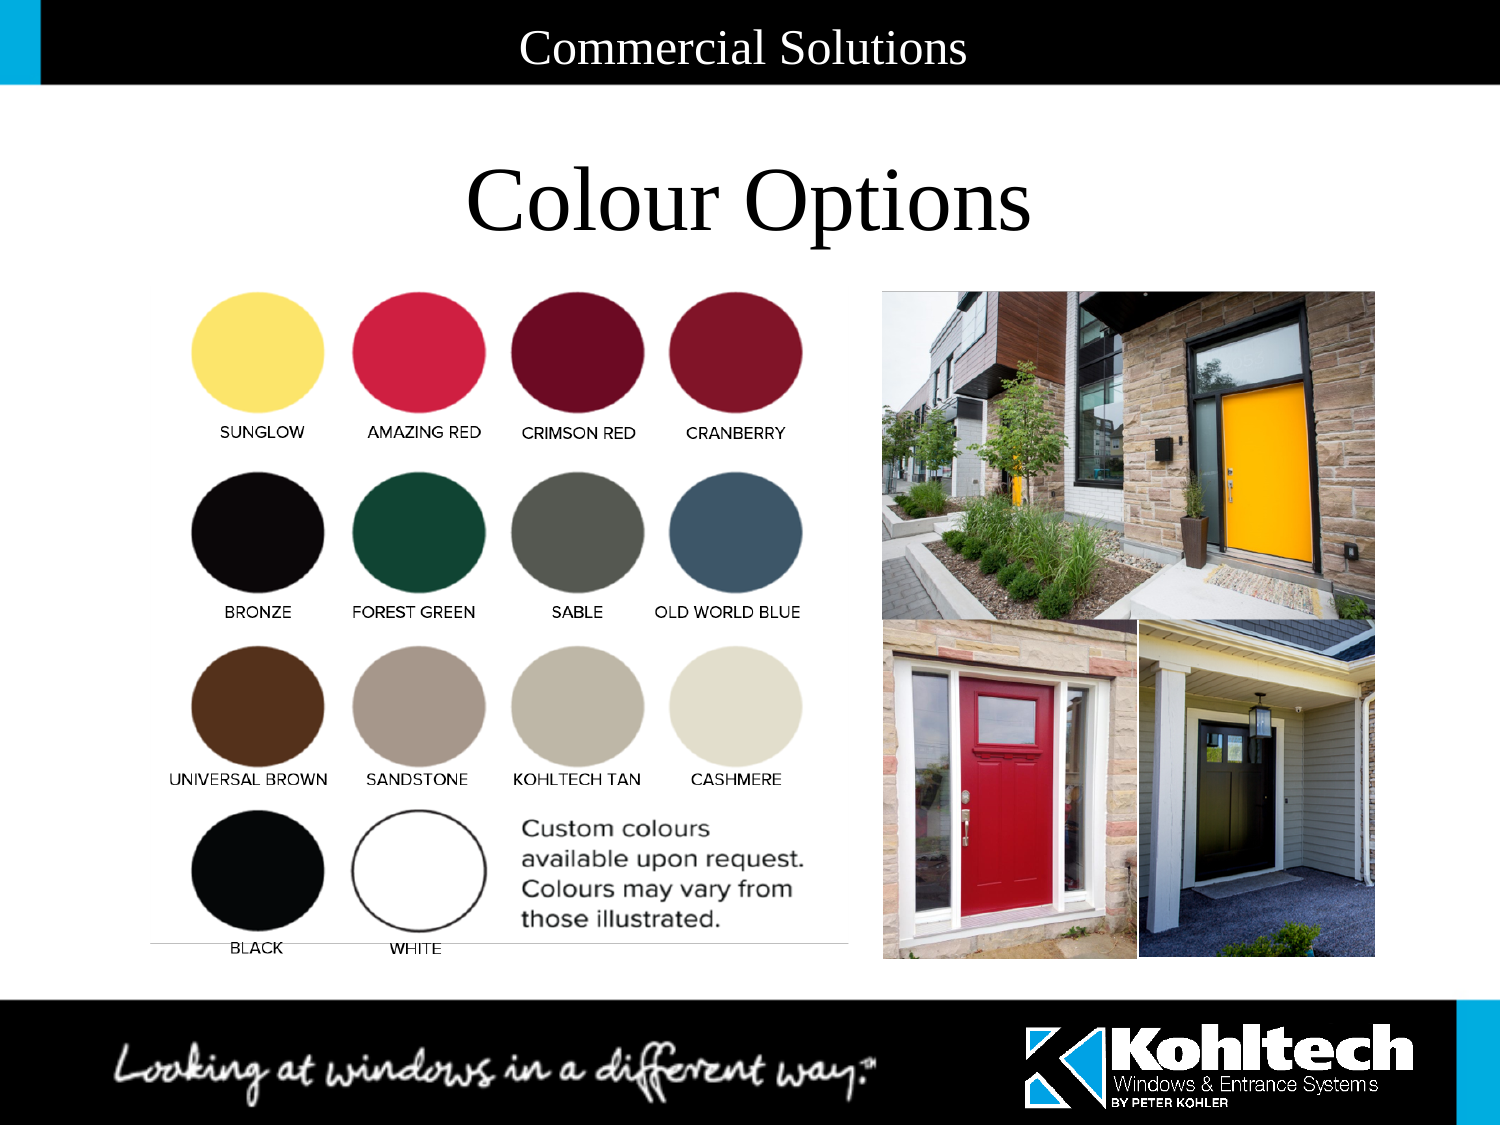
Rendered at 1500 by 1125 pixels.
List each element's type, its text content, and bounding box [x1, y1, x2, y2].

picture [0, 0, 1500, 1125]
text_box Commercial Solutions [224, 6, 1263, 82]
title Colour Options [112, 99, 1388, 288]
